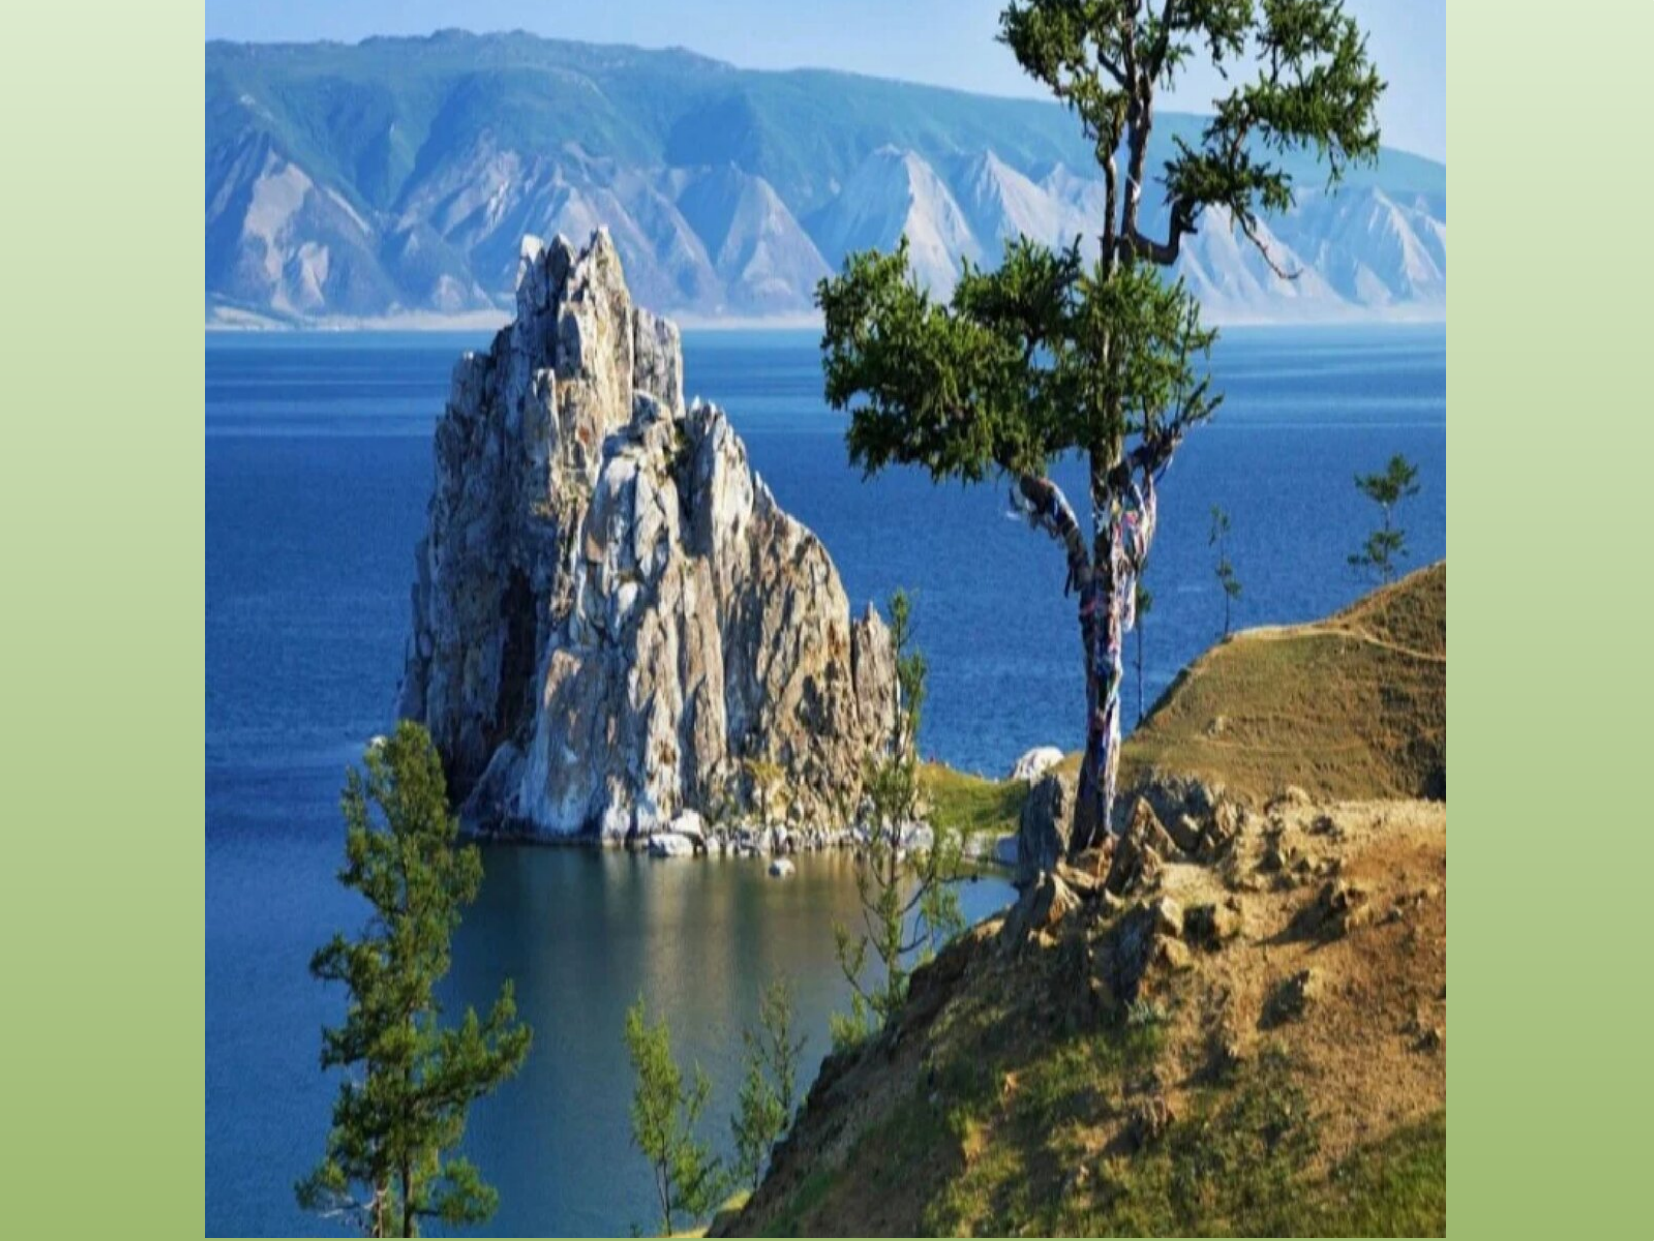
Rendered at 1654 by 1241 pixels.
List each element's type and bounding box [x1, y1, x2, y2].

picture [205, 0, 1446, 1239]
